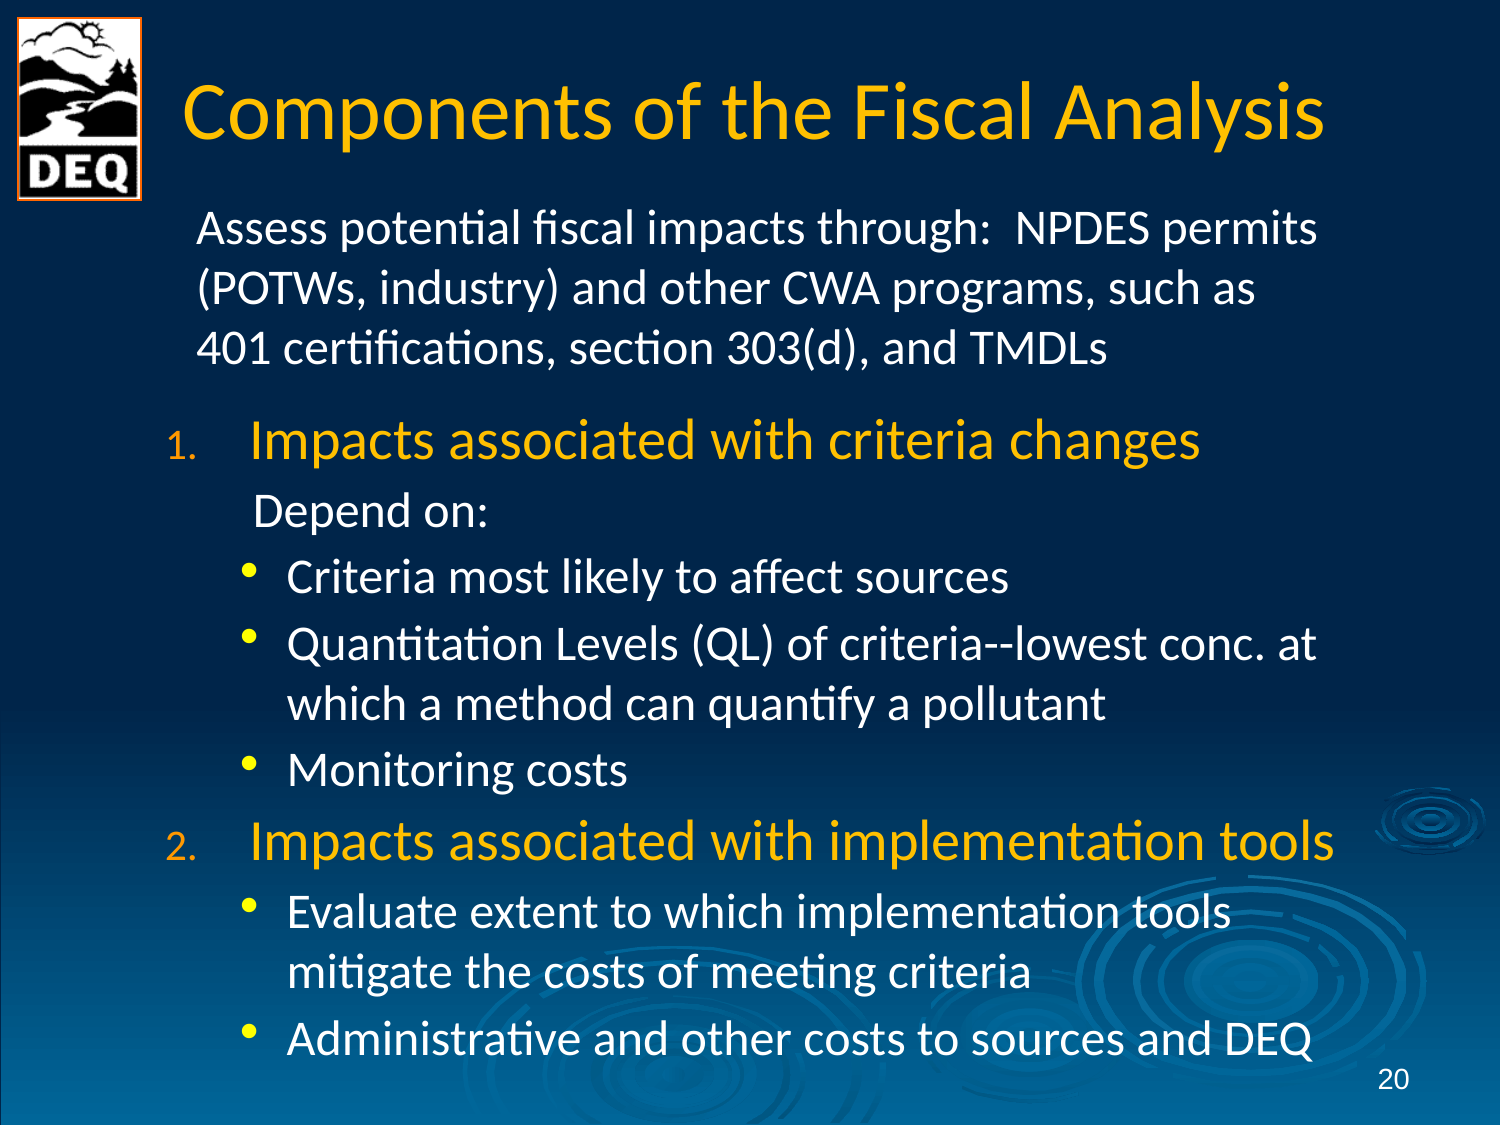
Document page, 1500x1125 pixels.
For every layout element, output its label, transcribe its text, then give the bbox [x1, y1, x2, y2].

title Components of the Fiscal Analysis [167, 31, 1444, 182]
list Impacts associated with criteria changes Depend on: Criteria most likely to affect sources Quantitation Levels (QL) of criteria--lowest conc. at which a method can quantify a pollutant Monitoring costs Impacts associated with implementation tools Evaluate extent to which implementation tools mitigate the costs of meeting criteria Administrative and other costs to sources and DEQ [150, 393, 1410, 1125]
text_box Assess potential fiscal impacts through: NPDES permits (POTWs, industry) and other CWA programs, such as 401 certifications, section 303(d), and TMDLs [181, 187, 1350, 383]
slide_number 20 [1074, 1024, 1426, 1103]
picture [19, 19, 140, 199]
